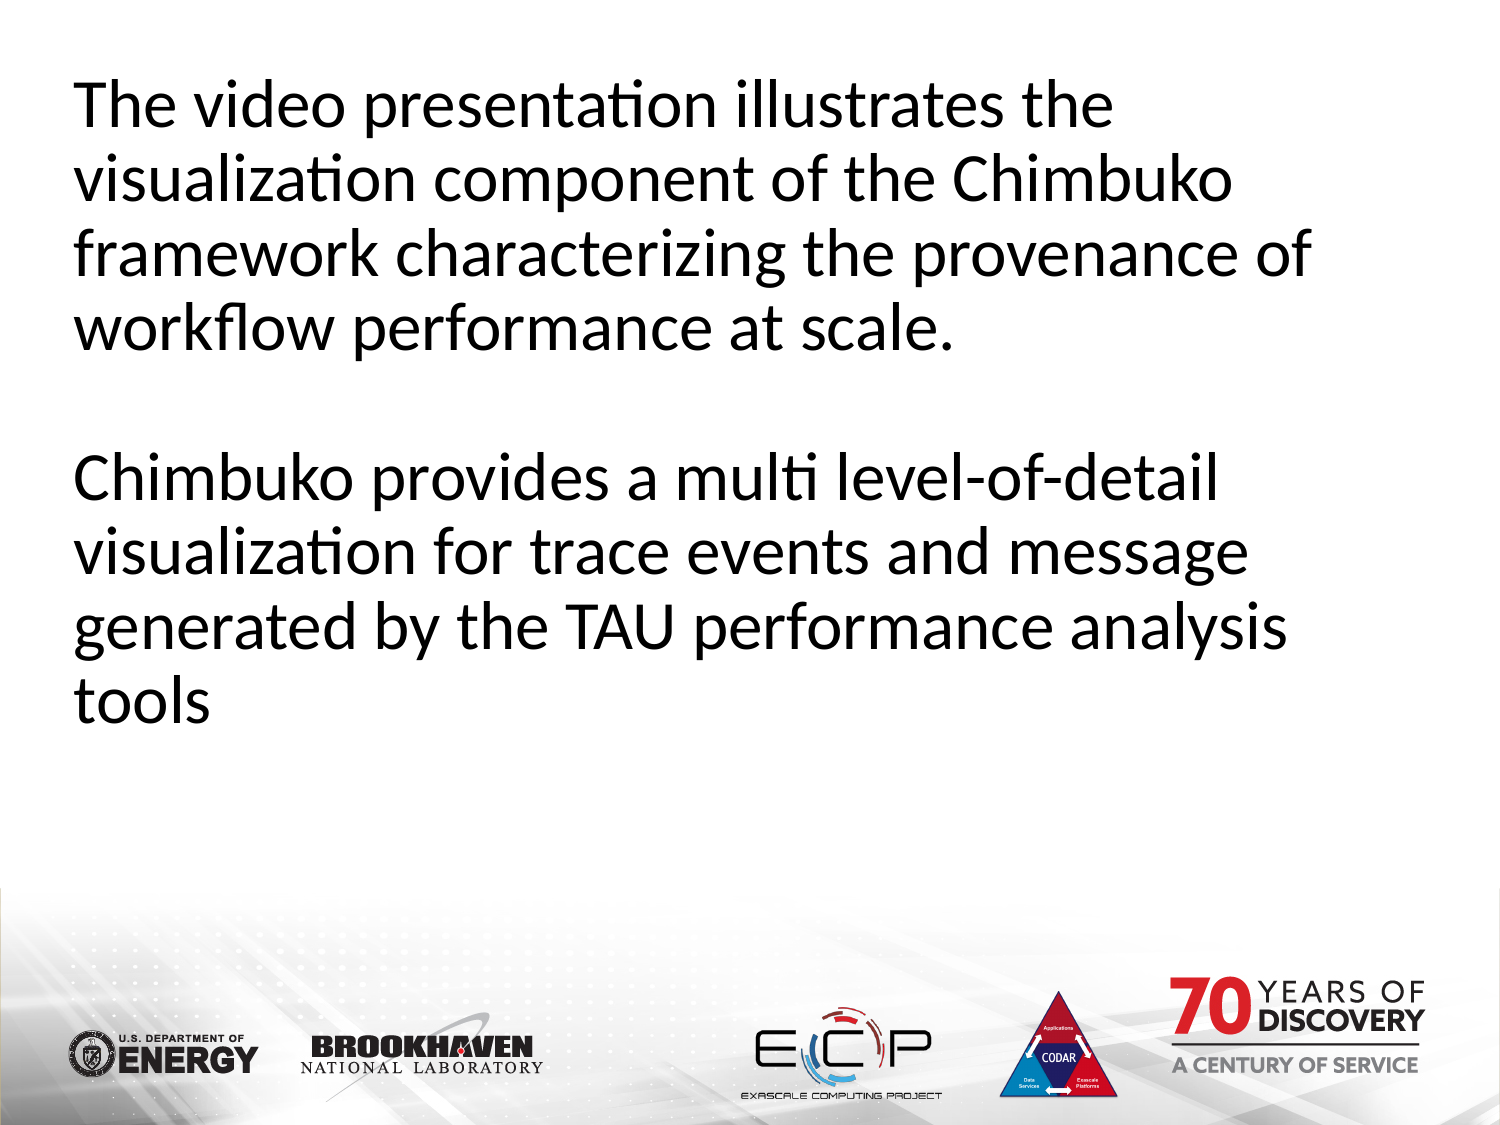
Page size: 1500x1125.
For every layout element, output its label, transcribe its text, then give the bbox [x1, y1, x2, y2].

title The video presentation illustrates the visualization component of the Chimbuko framework characterizing the provenance of workflow performance at scale. Chimbuko provides a multi level-of-detail visualization for trace events and message generated by the TAU performance analysis tools [58, 59, 1425, 837]
picture [0, 0, 1500, 1125]
